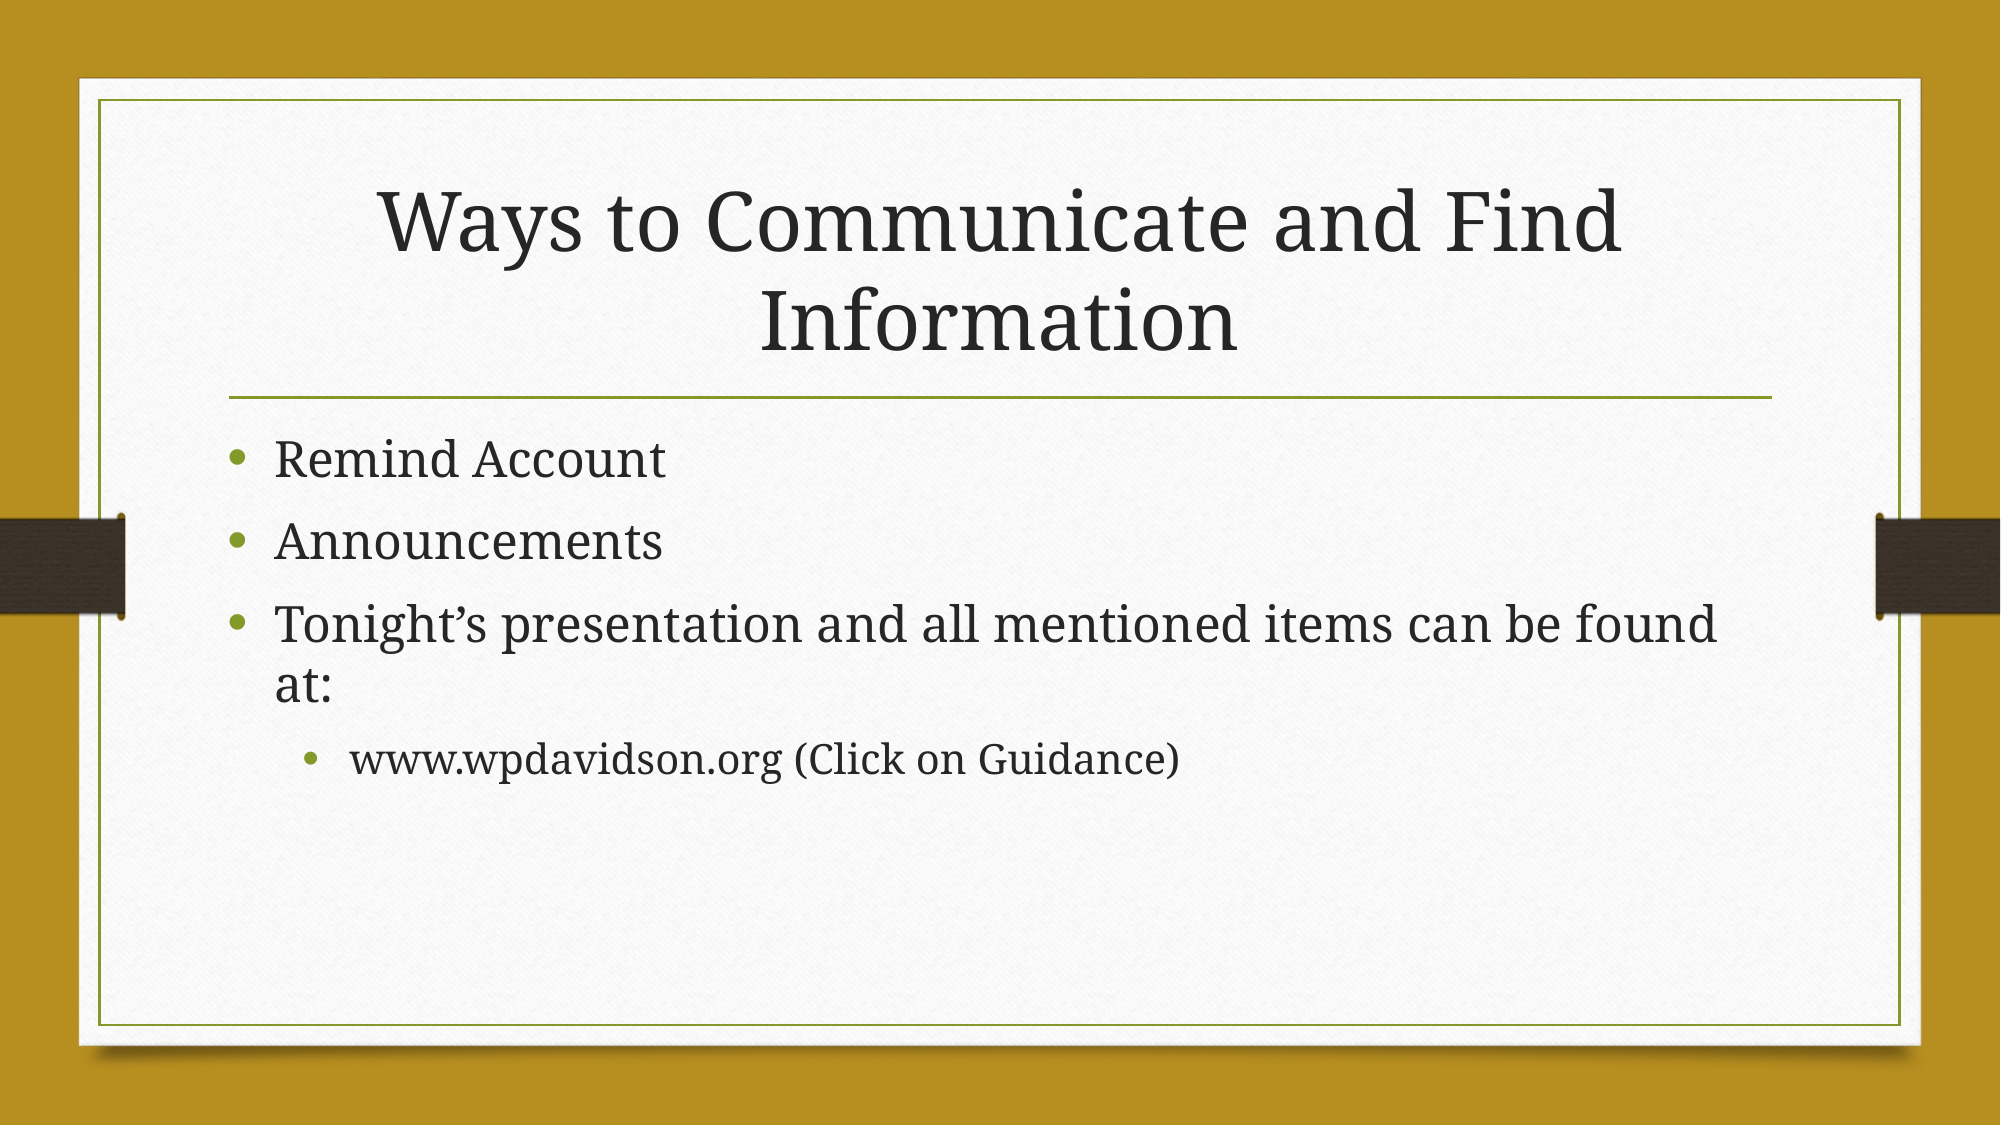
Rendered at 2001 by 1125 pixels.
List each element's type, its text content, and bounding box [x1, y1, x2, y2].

picture [0, 0, 2001, 1125]
title Ways to Communicate and Find Information [212, 161, 1788, 375]
list Remind Account Announcements Tonight’s presentation and all mentioned items can be found at: www.wpdavidson.org (Click on Guidance) [212, 419, 1788, 964]
